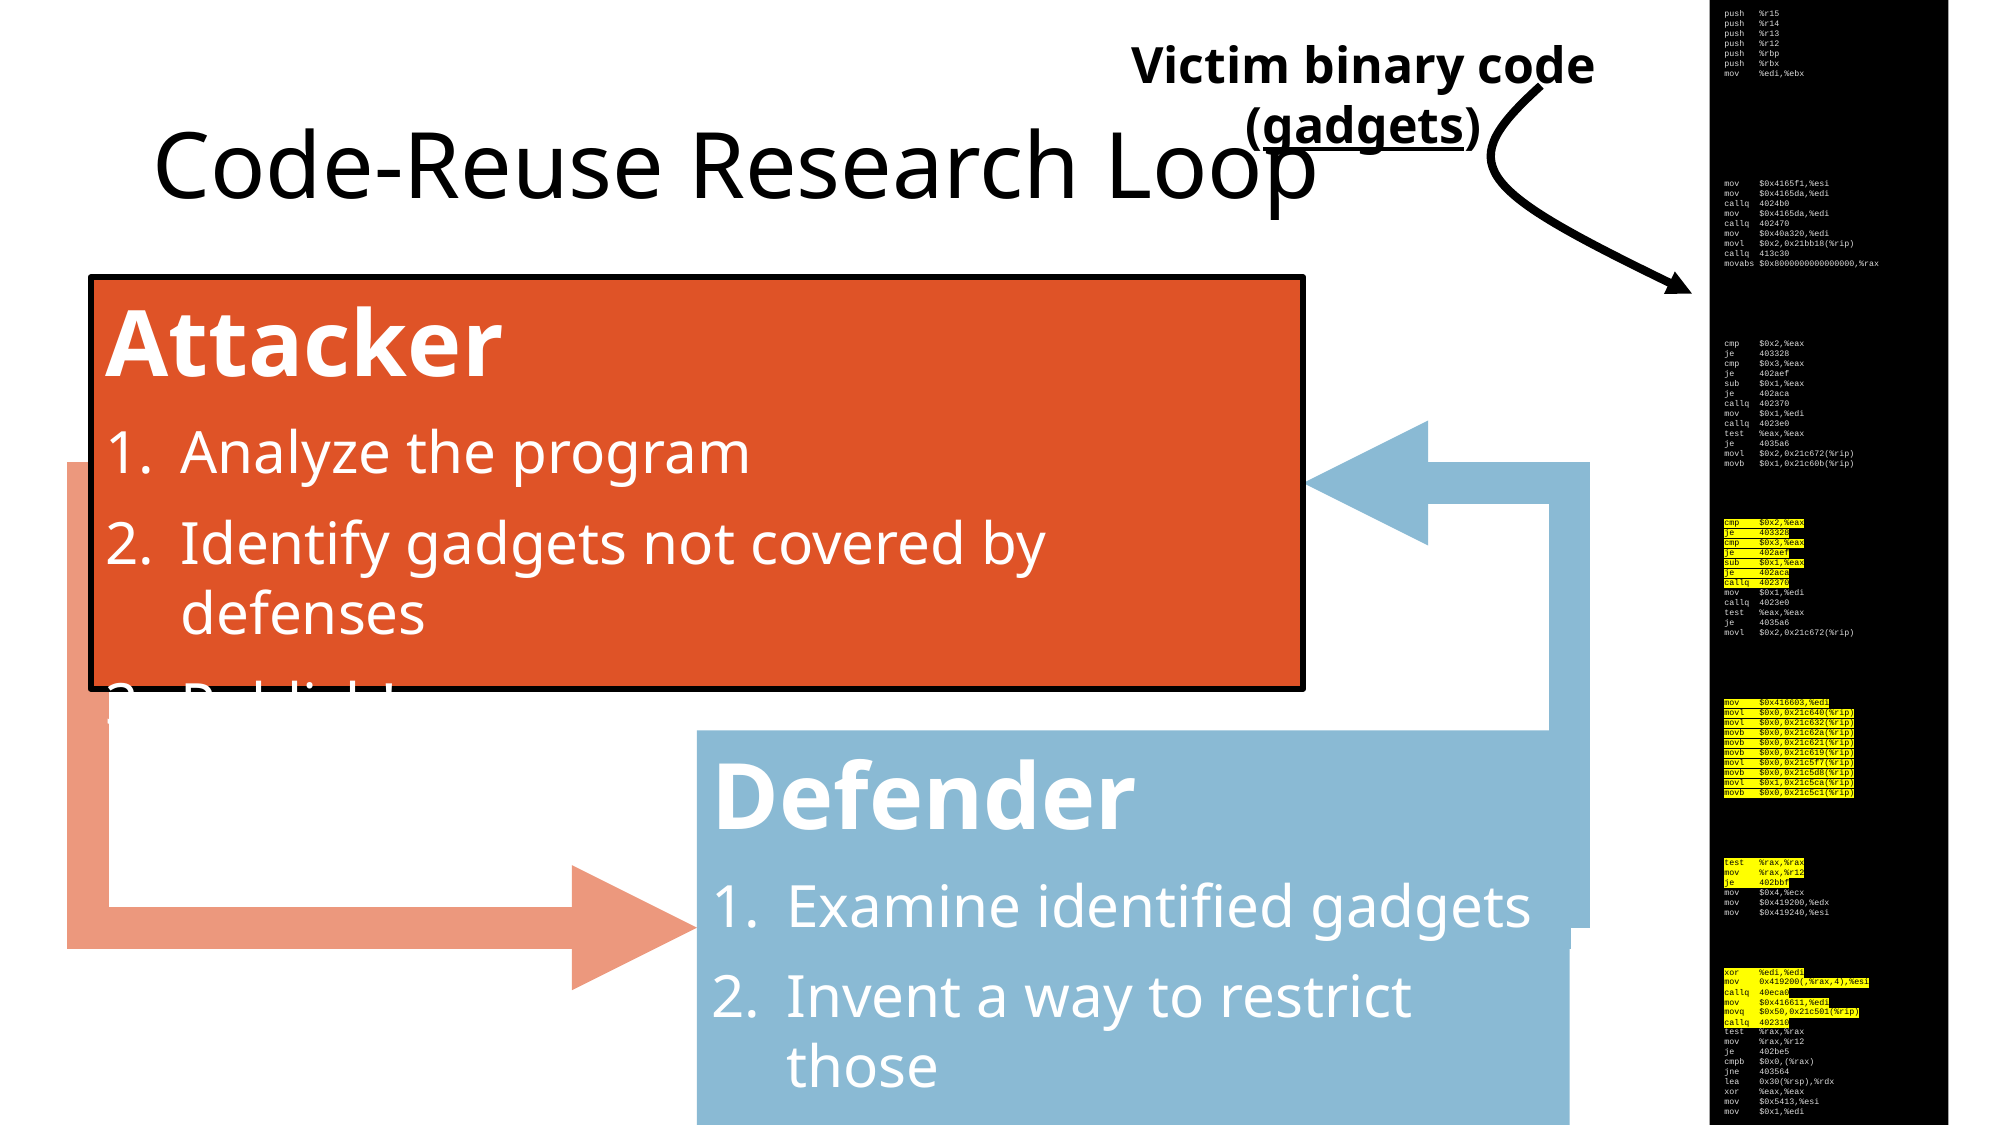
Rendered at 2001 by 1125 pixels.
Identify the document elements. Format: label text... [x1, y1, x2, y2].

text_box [90, 482, 697, 928]
text_box Defender Examine identified gadgets Invent a way to restrict those Publish! [696, 730, 1570, 1125]
text_box Victim binary code (gadgets) [999, 25, 1709, 161]
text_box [1303, 482, 1570, 928]
text_box push %r15 push %r14 push %r13 push %r12 push %rbp push %rbx mov %edi,%ebx mov %rsi,%rbp sub $0x388,%rsp mov (%rsi),%rdi mov %fs:0x28,%rax mov %rax,0x378(%rsp) xor %eax,%eax callq 40db00 mov $0x419ac1,%esi mov $0x6,%edi callq 402840 mov $0x4165f1,%esi mov $0x4165da,%edi callq 4024b0 mov $0x4165da,%edi callq 402470 mov $0x40a320,%edi movl $0x2,0x21bb18(%rip) callq 413c30 movabs $0x8000000000000000,%rax movl $0x0,0x21c5af(%rip) movb $0x1,0x21c650(%rip) mov %rax,0x21c701(%rip) mov 0x21bad7(%rip),%eax movq $0x0,0x21c700(%rip) movq $0xffffffffffffffff,0x21c6ed(%rip) movb $0x0,0x21c646(%rip) cmp $0x2,%eax je 403328 cmp $0x3,%eax je 402aef sub $0x1,%eax je 402aca callq 402370 mov $0x1,%edi callq 4023e0 test %eax,%eax je 4035a6 movl $0x2,0x21c672(%rip) movb $0x1,0x21c60b(%rip) mov %rax,0x21c701(%rip) mov 0x21bad7(%rip),%eax movq $0x0,0x21c700(%rip) movq $0xffffffffffffffff,0x21c6ed(%rip) movb $0x0,0x21c646(%rip) cmp $0x2,%eax je 403328 cmp $0x3,%eax je 402aef sub $0x1,%eax je 402aca callq 402370 mov $0x1,%edi callq 4023e0 test %eax,%eax je 4035a6 movl $0x2,0x21c672(%rip) movb $0x1,0x21c60b(%rip) jmp 402b05 mov $0x7,%esi xor %edi,%edi movl $0x0,0x21c658(%rip) callq 40eca0 mov $0x416603,%edi movl $0x0,0x21c640(%rip) movl $0x0,0x21c632(%rip) movb $0x0,0x21c62a(%rip) movb $0x0,0x21c621(%rip) movb $0x0,0x21c619(%rip) movl $0x0,0x21c5f7(%rip) movb $0x0,0x21c5d8(%rip) movl $0x1,0x21c5ca(%rip) movb $0x0,0x21c5c1(%rip) movb $0x0,0x21c5b9(%rip) movl $0x0,0x21c5aa(%rip) movq $0x0,0x21c597(%rip) movq $0x0,0x21c584(%rip) movb $0x0,0x21c602(%rip) callq 402310 test %rax,%rax mov %rax,%r12 je 402bbf mov $0x4,%ecx mov $0x419200,%edx mov $0x419240,%esi mov %rax,%rdi callq 409f70 test %eax,%eax js 403343 cltq xor %edi,%edi mov 0x419200(,%rax,4),%esi callq 40eca0 mov $0x416611,%edi movq $0x50,0x21c501(%rip) callq 402310 test %rax,%rax mov %rax,%r12 je 402be5 cmpb $0x0,(%rax) jne 403564 lea 0x30(%rsp),%rdx xor %eax,%eax mov $0x5413,%esi mov $0x1,%edi [1709, 0, 1949, 1125]
text_box [1490, 84, 1692, 294]
title Code-Reuse Research Loop [137, 59, 1475, 278]
text_box Attacker Analyze the program Identify gadgets not covered by defenses Publish! [90, 277, 1304, 689]
